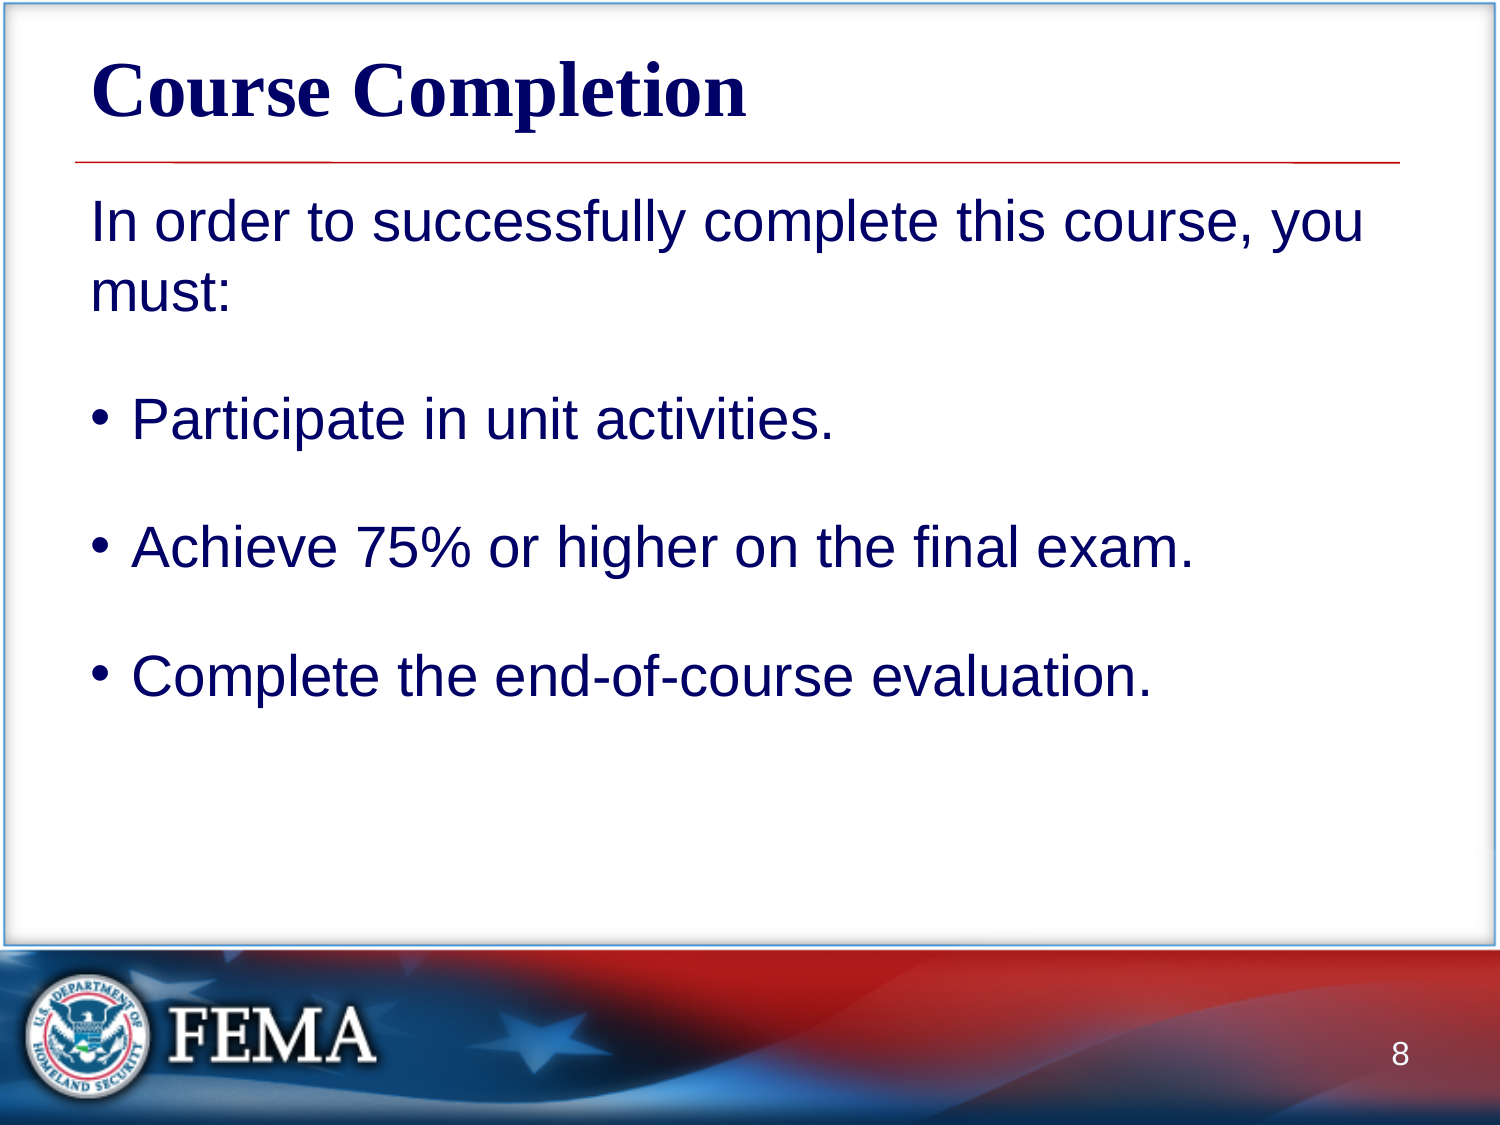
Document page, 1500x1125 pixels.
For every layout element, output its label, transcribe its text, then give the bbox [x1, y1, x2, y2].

picture [0, 0, 1500, 1125]
title Course Completion [75, 32, 1425, 138]
list In order to successfully complete this course, you must: Participate in unit activities. Achieve 75% or higher on the final exam. Complete the end-of-course evaluation. [75, 175, 1425, 938]
slide_number 8 [1074, 1024, 1425, 1103]
